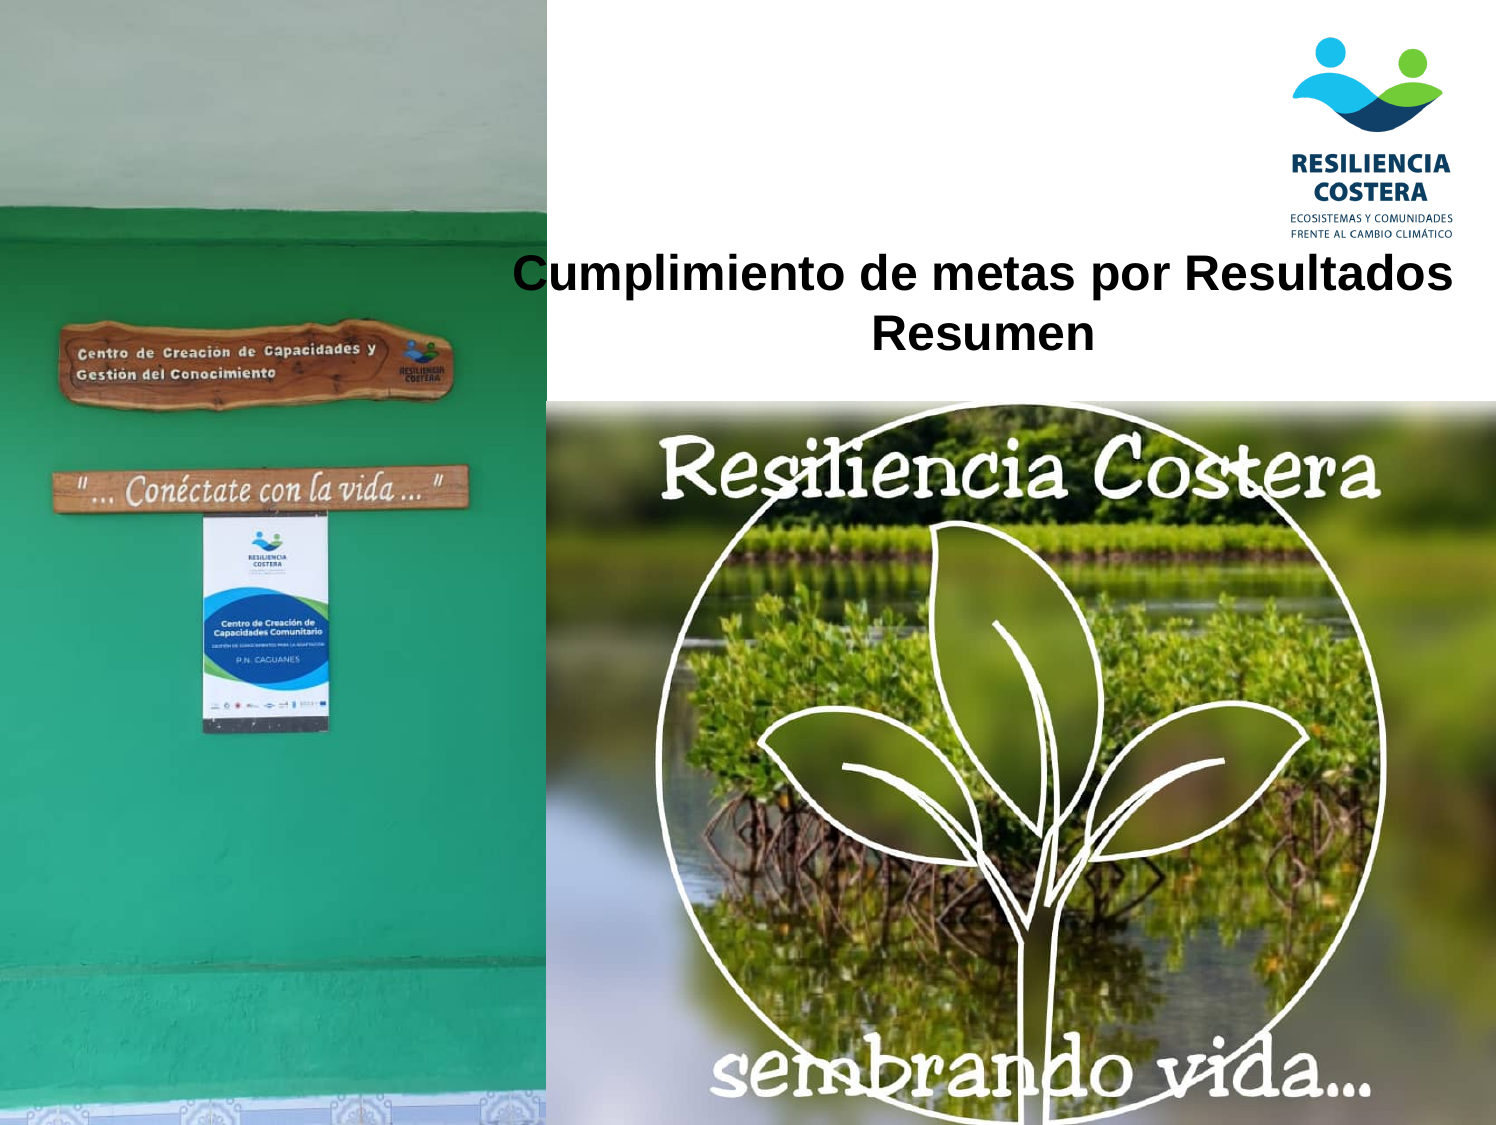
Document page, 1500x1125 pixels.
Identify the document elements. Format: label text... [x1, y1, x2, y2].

picture [1257, 5, 1474, 271]
text_box Cumplimiento de metas por Resultados Resumen [547, 232, 1474, 368]
picture [0, 0, 1496, 1125]
